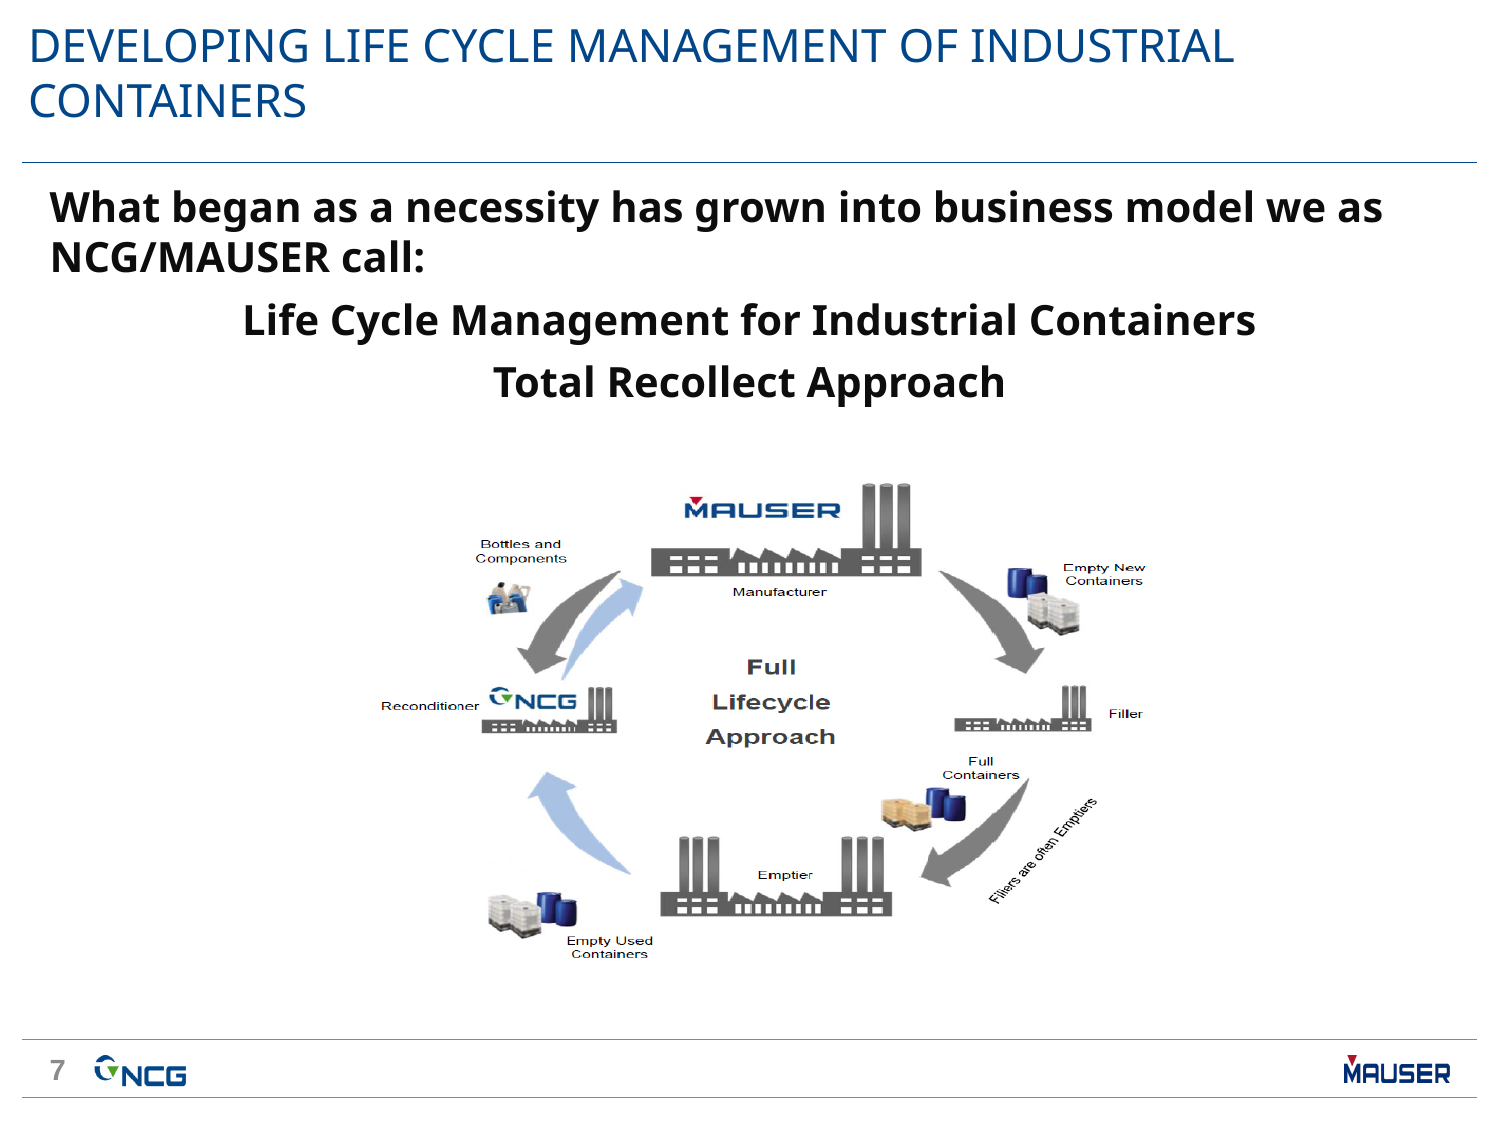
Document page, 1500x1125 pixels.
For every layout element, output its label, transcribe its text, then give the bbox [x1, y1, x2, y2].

title developing life cycle management of industrial containers [28, 11, 1490, 182]
slide_number 7 [49, 1045, 81, 1093]
picture [375, 450, 1185, 984]
picture [1344, 1055, 1450, 1083]
list What began as a necessity has grown into business model we as NCG/MAUSER call: Life Cycle Management for Industrial Containers Total Recollect Approach [49, 181, 1450, 1012]
picture [94, 1055, 188, 1089]
